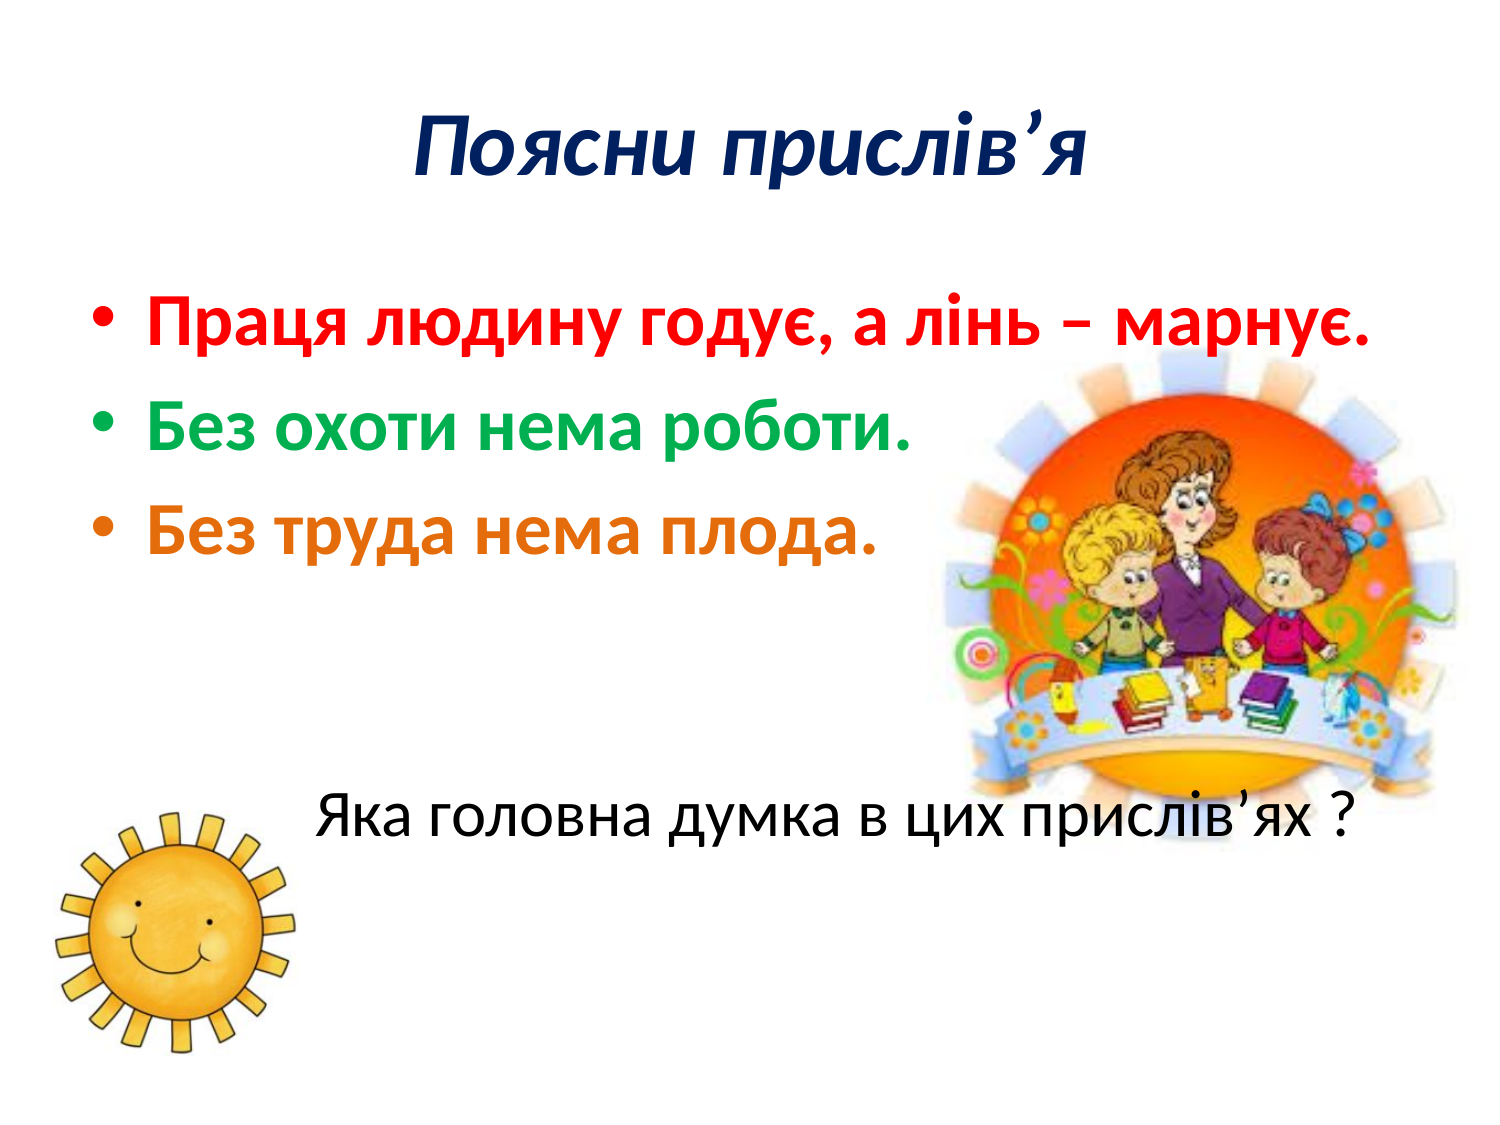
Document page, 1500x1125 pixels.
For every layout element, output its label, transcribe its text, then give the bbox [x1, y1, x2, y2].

list Праця людину годує, а лінь – марнує. Без охоти нема роботи. Без труда нема плода. Яка головна думка в цих прислів’ях ? [75, 262, 1425, 1005]
picture [926, 325, 1471, 859]
picture [52, 810, 298, 1057]
title Поясни прислів’я [75, 45, 1425, 233]
